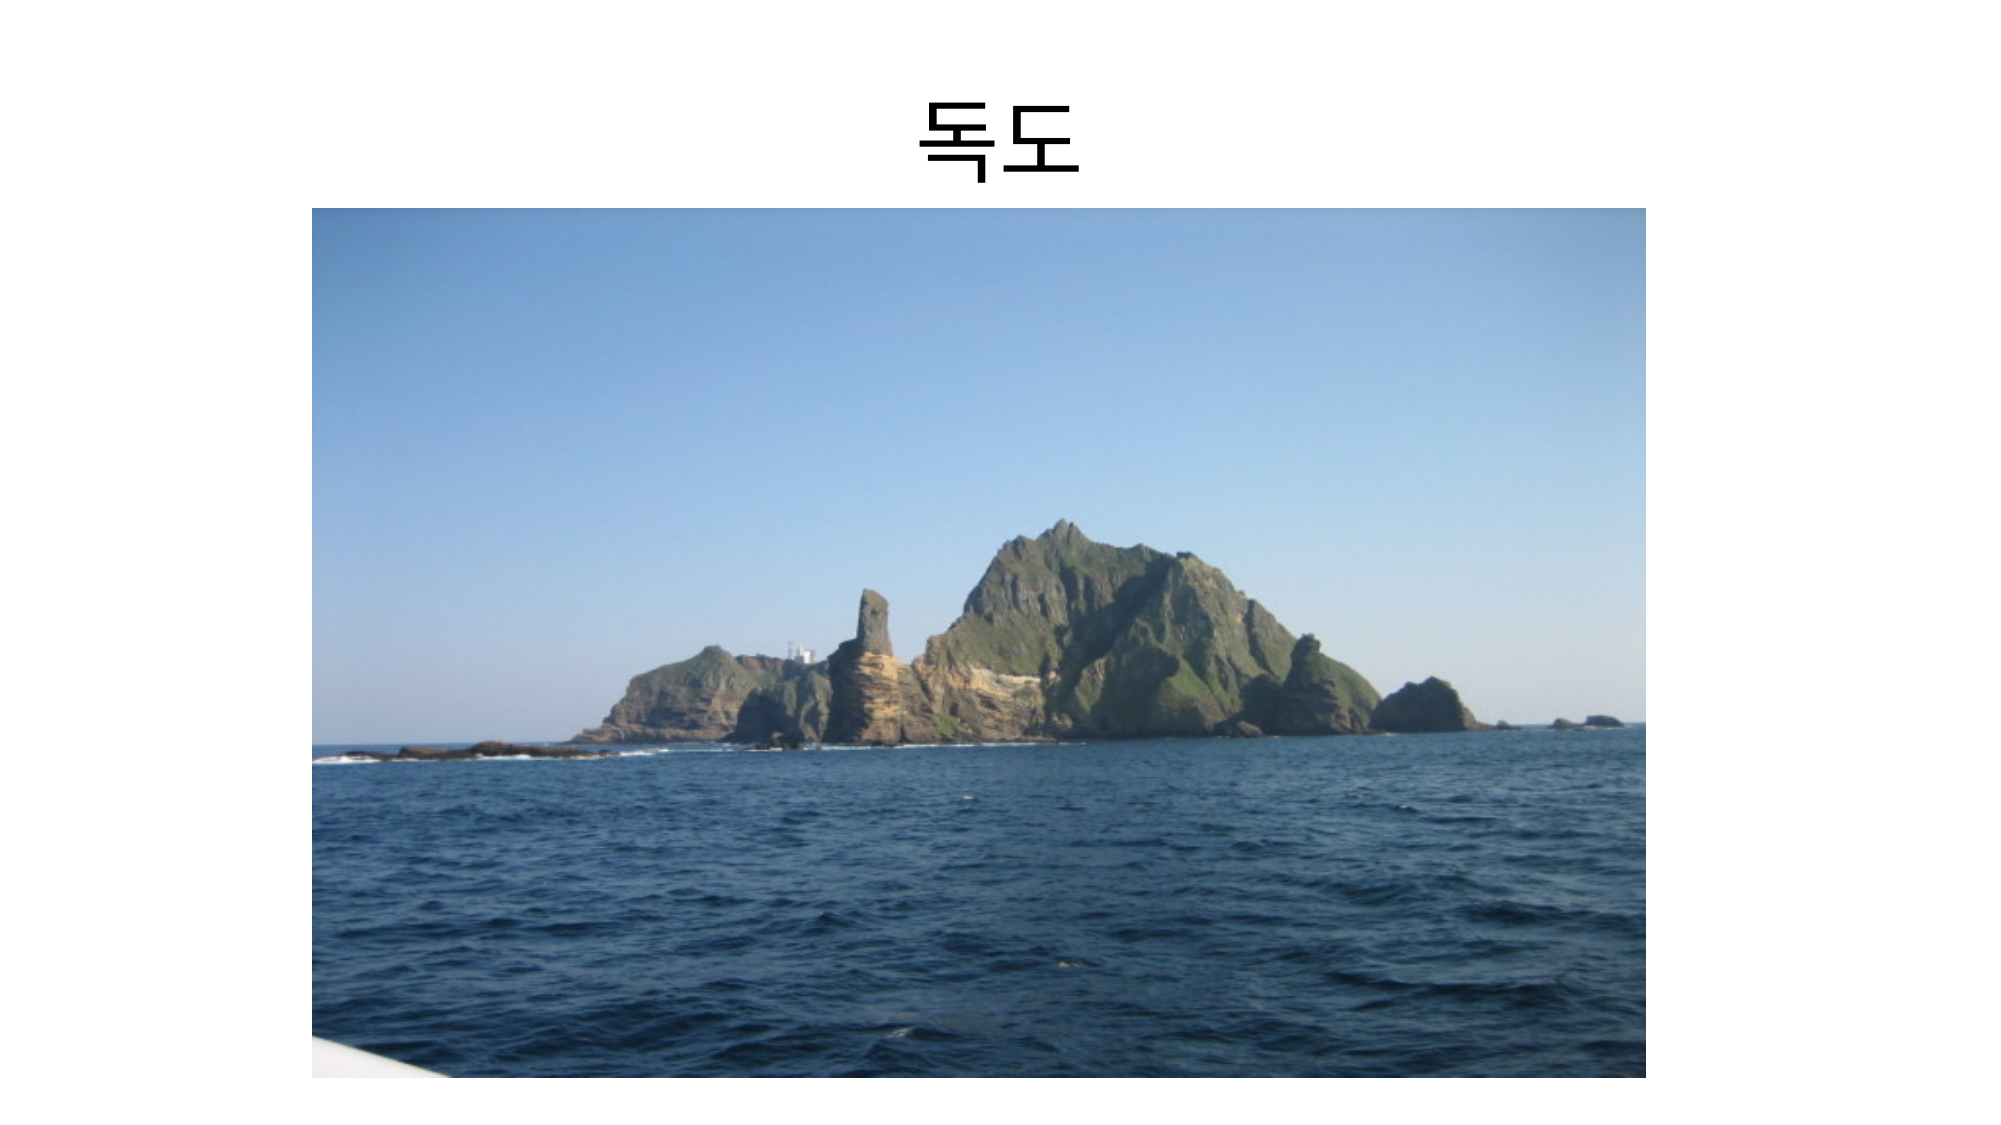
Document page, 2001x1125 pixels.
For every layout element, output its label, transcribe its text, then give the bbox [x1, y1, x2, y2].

title 독도 [99, 45, 1900, 233]
picture [312, 208, 1647, 1079]
